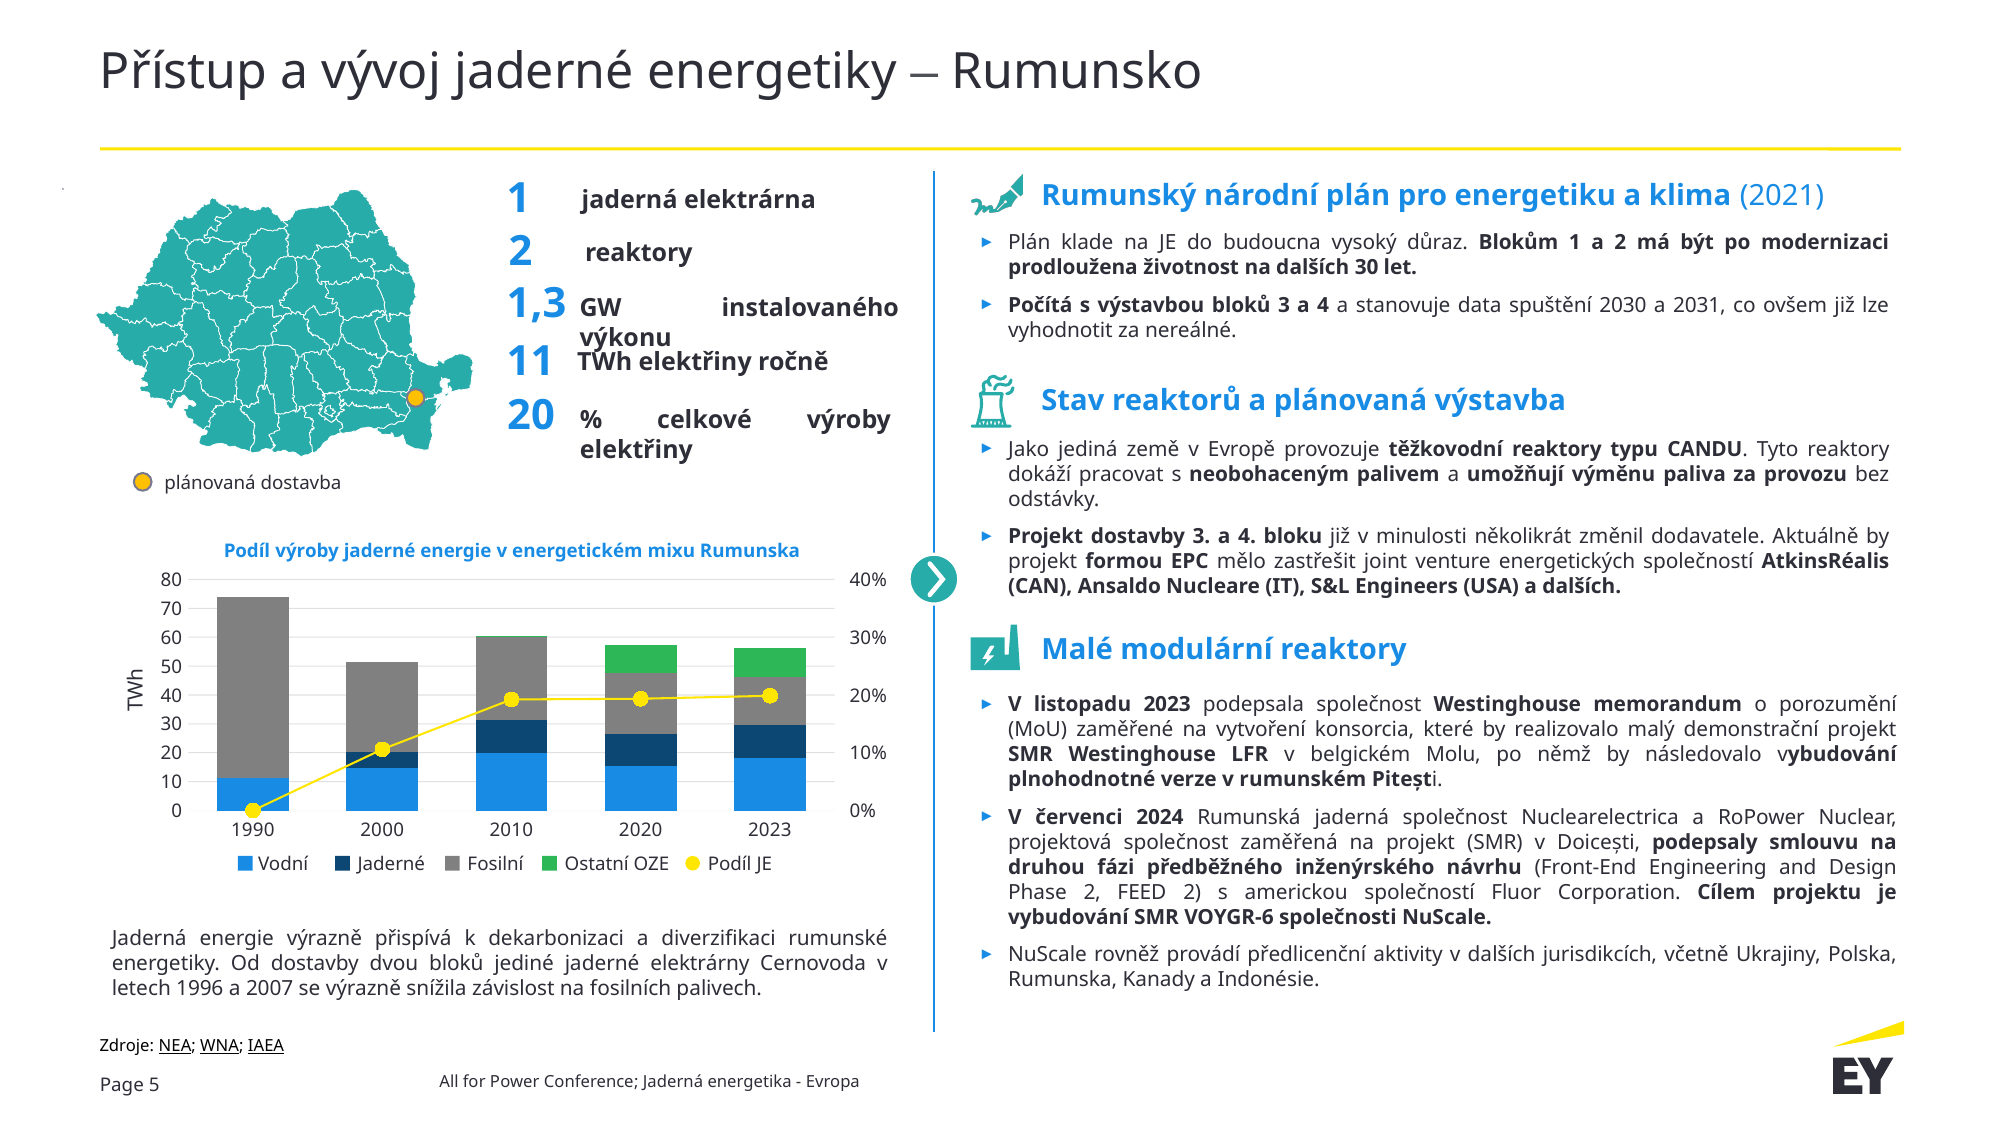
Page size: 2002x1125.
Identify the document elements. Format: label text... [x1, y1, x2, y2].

text_box [976, 374, 1007, 423]
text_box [908, 170, 959, 1033]
text_box [970, 624, 1021, 671]
text_box Zdroje: NEA; WNA; IAEA [99, 1028, 393, 1058]
title Přístup a vývoj jaderné energetiky – Rumunsko [100, 48, 1901, 146]
text_box reaktory [585, 236, 819, 265]
text_box Jaderná energie výrazně přispívá k dekarbonizaci a diverzifikaci rumunské energetiky. Od dostavby dvou bloků jediné jaderné elektrárny Cernovoda v letech 1996 a 2007 se výrazně snížila závislost na fosilních palivech. [100, 912, 900, 1012]
text_box [993, 378, 1015, 396]
text_box [131, 470, 154, 493]
text_box Malé modulární reaktory [1028, 619, 1888, 675]
picture [970, 168, 1024, 223]
text_box 1,3 [506, 276, 588, 331]
text_box plánovaná dostavba [164, 466, 355, 506]
text_box 2 [508, 223, 590, 279]
text_box jaderná elektrárna [581, 183, 846, 220]
text_box GW instalovaného výkonu [579, 291, 900, 333]
text_box Stav reaktorů a plánovaná výstavba [1028, 371, 1888, 423]
text_box 1 [506, 170, 588, 226]
footer All for Power Conference; Jaderná energetika - Evropa [439, 1061, 946, 1092]
chart [114, 553, 908, 895]
text_box TWh elektřiny ročně [577, 345, 897, 387]
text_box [62, 188, 475, 459]
text_box % celkové výroby elektřiny [580, 403, 892, 436]
text_box Rumunský národní plán pro energetiku a klima (2021) [1028, 165, 1888, 217]
text_box 11 [506, 333, 588, 388]
text_box 20 [507, 388, 588, 443]
text_box Jako jediná země v Evropě provozuje těžkovodní reaktory typu CANDU. Tyto reaktory dokáží pracovat s neobohaceným palivem a umožňují výměnu paliva za provozu bez odstávky. Projekt dostavby 3. a 4. bloku již v minulosti několikrát změnil dodavatele. Aktuálně by projekt formou EPC mělo zastřešit joint venture energetických společností AtkinsRéalis (CAN), Ansaldo Nucleare (IT), S&L Engineers (USA) a dalších. [966, 423, 1901, 604]
text_box Plán klade na JE do budoucna vysoký důraz. Blokům 1 a 2 má být po modernizaci prodloužena životnost na dalších 30 let. Počítá s výstavbou bloků 3 a 4 a stanovuje data spuštění 2030 a 2031, co ovšem již lze vyhodnotit za nereálné. [966, 217, 1901, 360]
text_box Podíl výroby jaderné energie v energetickém mixu Rumunska [188, 533, 835, 552]
text_box V listopadu 2023 podepsala společnost Westinghouse memorandum o porozumění (MoU) zaměřené na vytvoření konsorcia, které by realizovalo malý demonstrační projekt SMR Westinghouse LFR v belgickém Molu, po němž by následovalo vybudování plnohodnotné verze v rumunském Pitești. V červenci 2024 Rumunská jaderná společnost Nuclearelectrica a RoPower Nuclear, projektová společnost zaměřená na projekt (SMR) v Doicești, podepsaly smlouvu na druhou fázi předběžného inženýrského návrhu (Front-End Engineering and Design Phase 2, FEED 2) s americkou společností Fluor Corporation. Cílem projektu je vybudování SMR VOYGR-6 společnosti NuScale. NuScale rovněž provádí předlicenční aktivity v dalších jurisdikcích, včetně Ukrajiny, Polska, Rumunska, Kanady a Indonésie. [966, 679, 1909, 1028]
